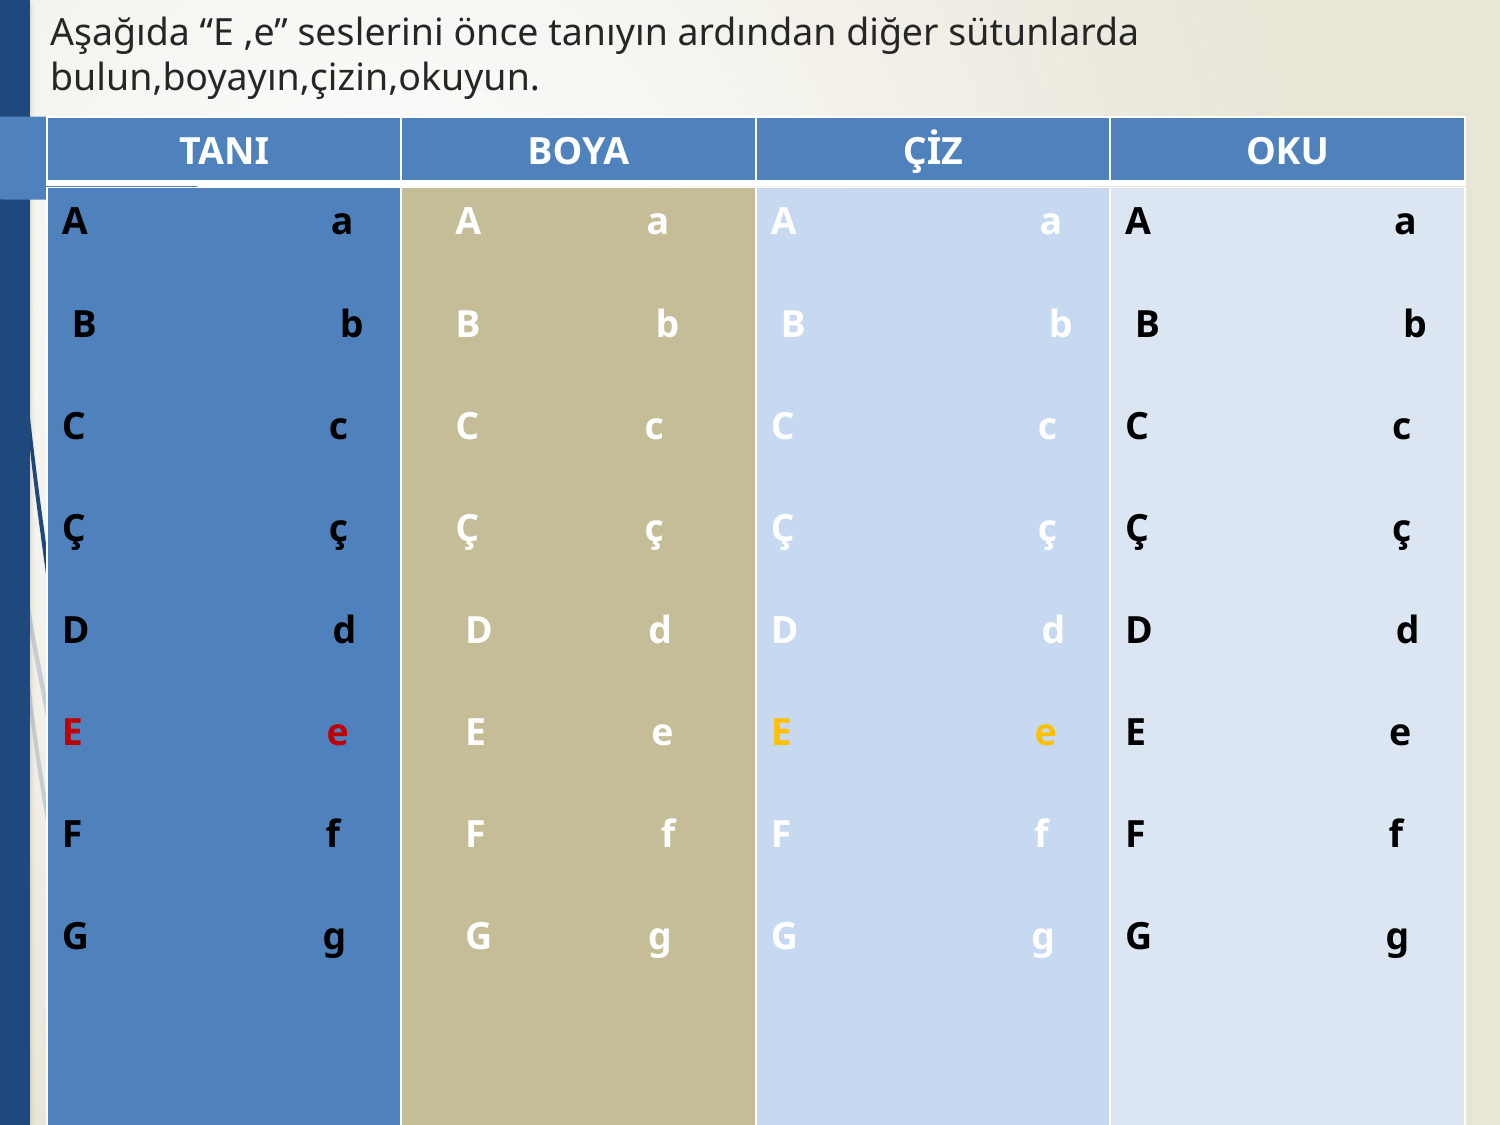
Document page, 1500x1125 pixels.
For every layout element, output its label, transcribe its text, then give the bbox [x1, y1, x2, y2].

table_header OKU [1111, 118, 1464, 180]
table_header A a B b C c Ç ç D d E e F f G g [48, 188, 400, 1125]
table_header TANI [48, 118, 400, 180]
table_header A a B b C c Ç ç D d E e F f G g [1111, 188, 1464, 1125]
table_header A a B b C c Ç ç D d E e F f G g [757, 188, 1109, 1125]
table_header ÇİZ [757, 118, 1109, 180]
table_header BOYA [402, 118, 755, 180]
title Aşağıda “E ,e” seslerini önce tanıyın ardından diğer sütunlarda bulun,boyayın,çizin,okuyun. [35, 0, 1500, 118]
table_header A a B b C c Ç ç D d E e F f G g [402, 188, 755, 1125]
